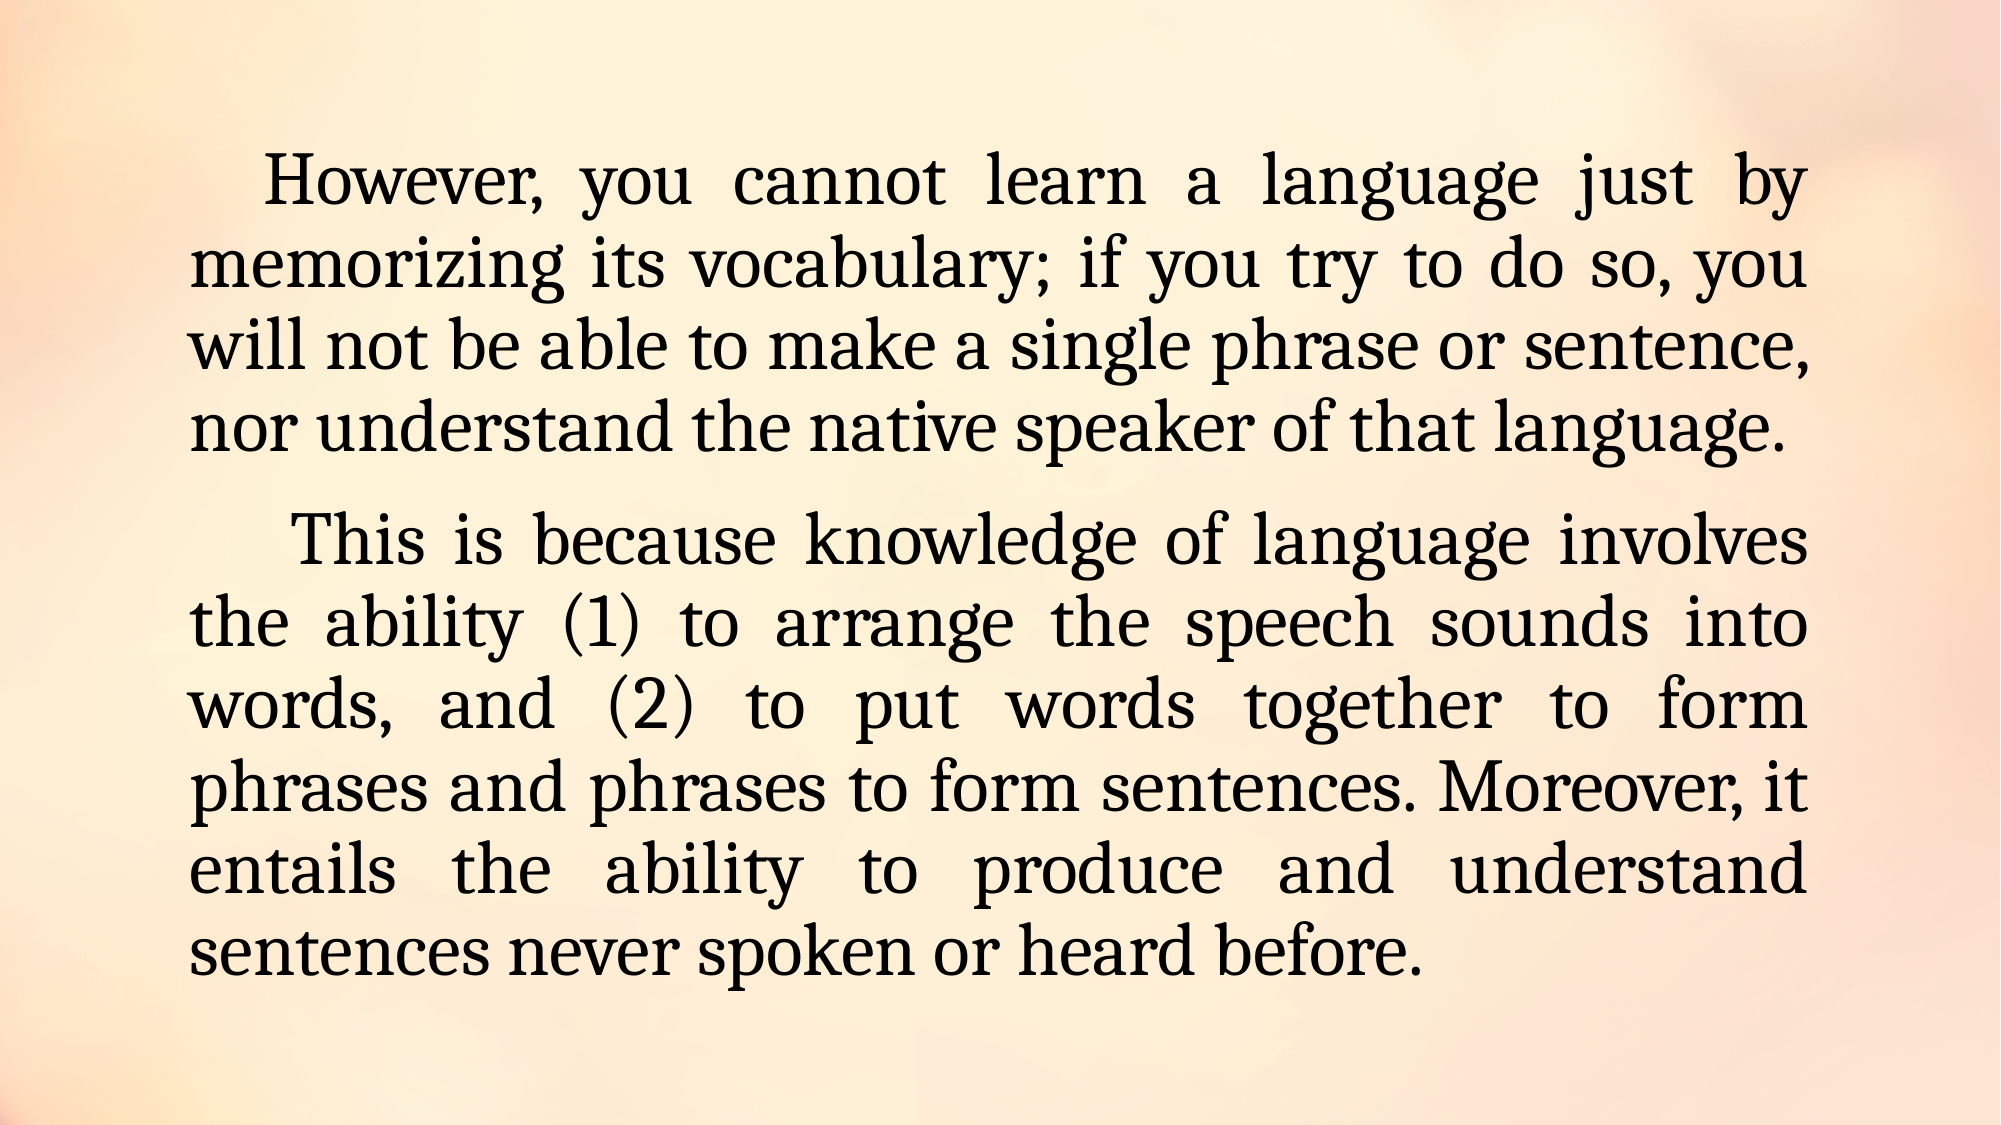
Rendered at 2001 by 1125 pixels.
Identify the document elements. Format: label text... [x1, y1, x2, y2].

list However, you cannot learn a language just by memorizing its vocabulary; if you try to do so, you will not be able to make a single phrase or sentence, nor understand the native speaker of that language. This is because knowledge of language involves the ability (1) to arrange the speech sounds into words, and (2) to put words together to form phrases and phrases to form sentences. Moreover, it entails the ability to produce and understand sentences never spoken or heard before. [174, 131, 1825, 1013]
picture [0, 0, 2001, 1125]
